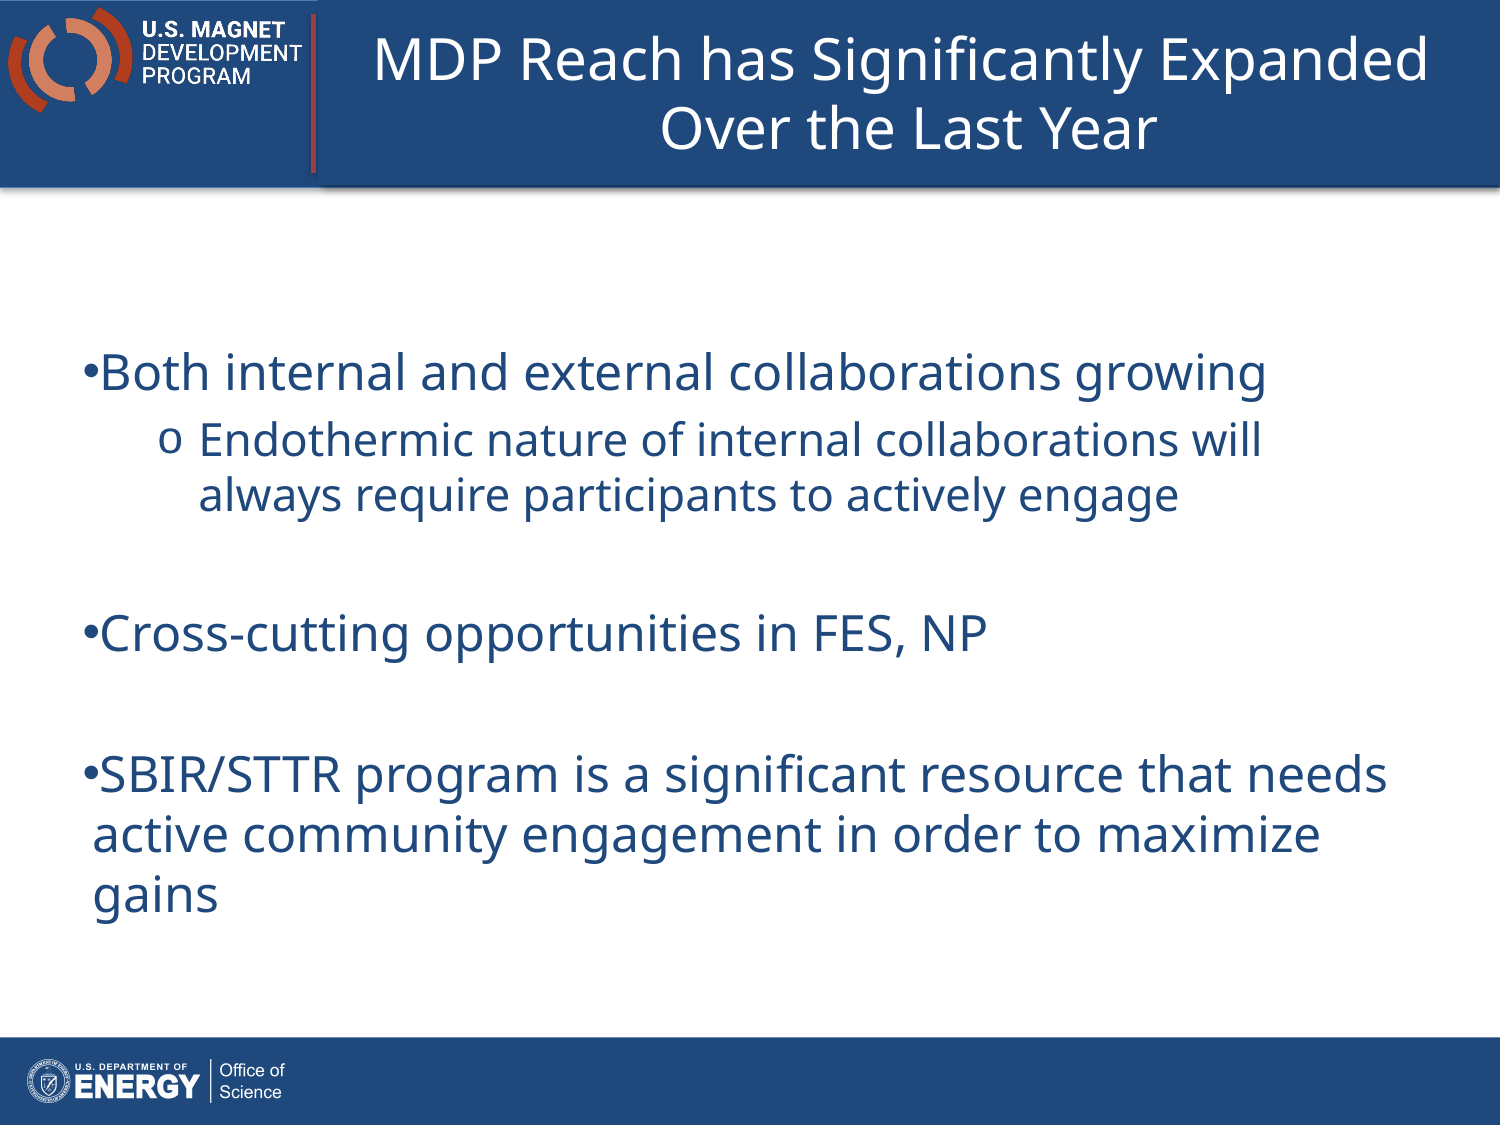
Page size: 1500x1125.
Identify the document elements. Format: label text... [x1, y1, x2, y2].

picture [8, 7, 302, 113]
title MDP Reach has Significantly Expanded Over the Last Year [317, 0, 1500, 186]
picture [27, 1059, 285, 1103]
list Both internal and external collaborations growing Endothermic nature of internal collaborations will always require participants to actively engage Cross-cutting opportunities in FES, NP SBIR/STTR program is a significant resource that needs active community engagement in order to maximize gains [74, 261, 1426, 1006]
